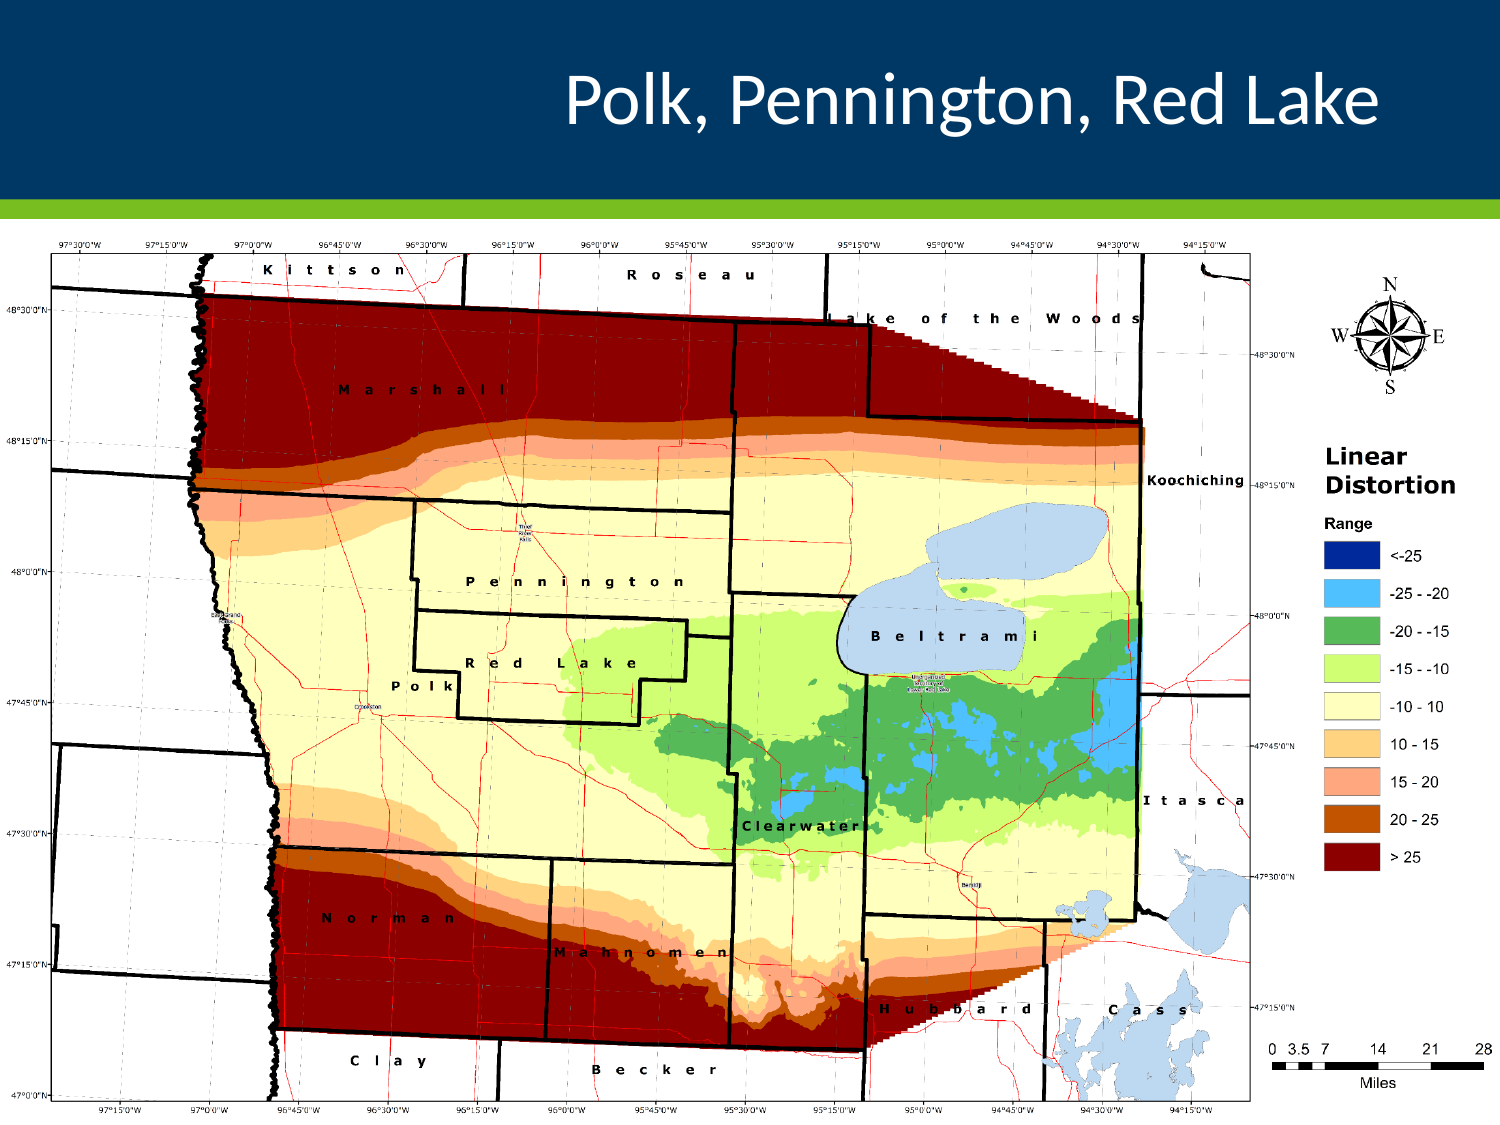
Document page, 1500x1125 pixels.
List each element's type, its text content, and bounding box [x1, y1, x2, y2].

picture [0, 225, 1500, 1125]
title Polk, Pennington, Red Lake [103, 24, 1397, 175]
